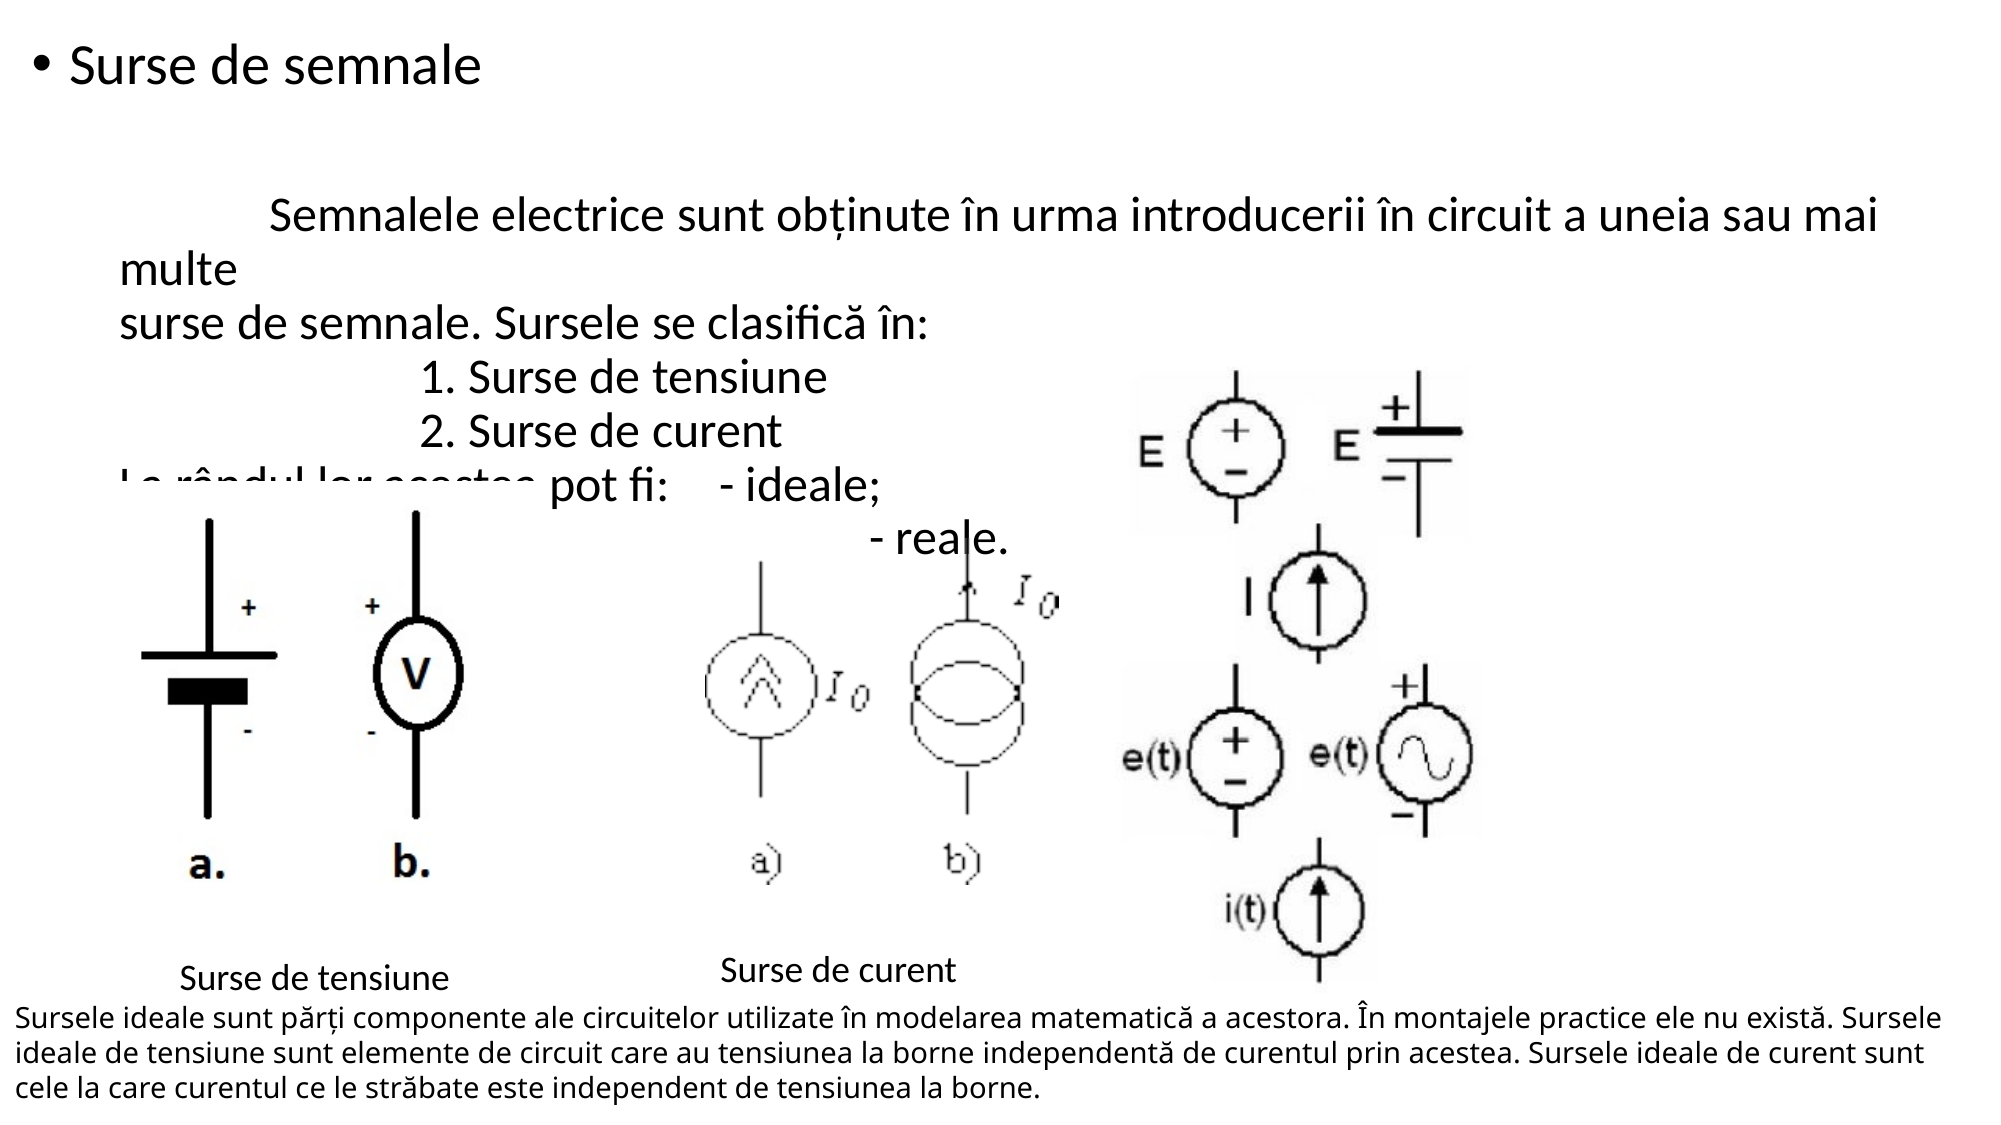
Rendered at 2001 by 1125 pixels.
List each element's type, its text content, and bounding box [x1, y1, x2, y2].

list Surse de semnale Semnalele electrice sunt obținute în urma introducerii în circuit a uneia sau mai multe surse de semnale. Sursele se clasifică în: 1. Surse de tensiune 2. Surse de curent La rândul lor acestea pot fi: - ideale; - reale. [16, 26, 1983, 992]
text_box Sursele ideale sunt părți componente ale circuitelor utilizate în modelarea matematică a acestora. În montajele practice ele nu există. Sursele ideale de tensiune sunt elemente de circuit care au tensiunea la borne independentă de curentul prin acestea. Sursele ideale de curent sunt cele la care curentul ce le străbate este independent de tensiunea la borne. [0, 992, 1984, 1112]
picture [705, 538, 1059, 885]
picture [1110, 339, 1490, 1007]
text_box Surse de tensiune [164, 946, 498, 992]
picture [104, 481, 547, 915]
text_box Surse de curent [705, 938, 1039, 992]
